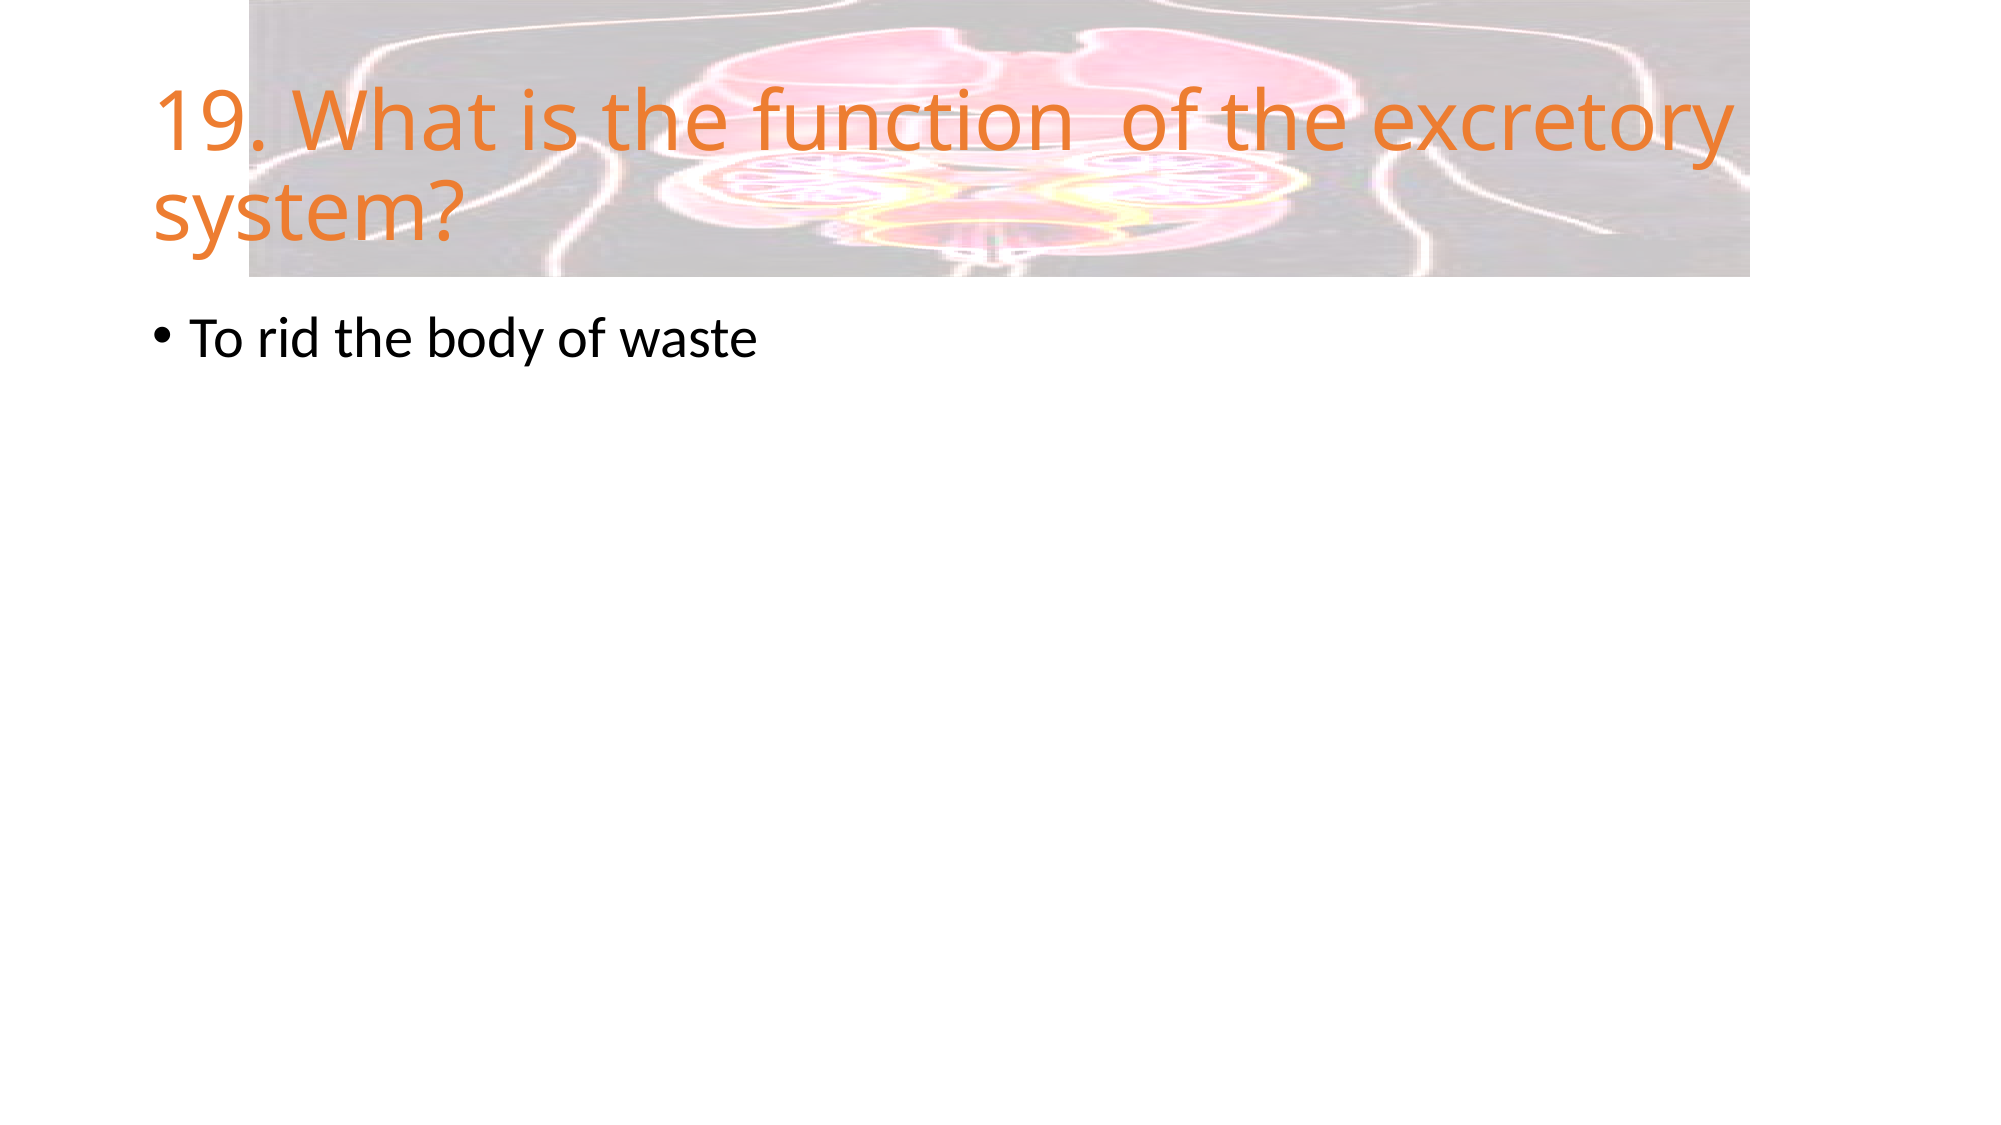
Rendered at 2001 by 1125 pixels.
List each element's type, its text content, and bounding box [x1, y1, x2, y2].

list To rid the body of waste [137, 299, 1863, 1014]
title 19. What is the function of the excretory system? [137, 59, 1863, 278]
picture [249, 0, 1750, 277]
